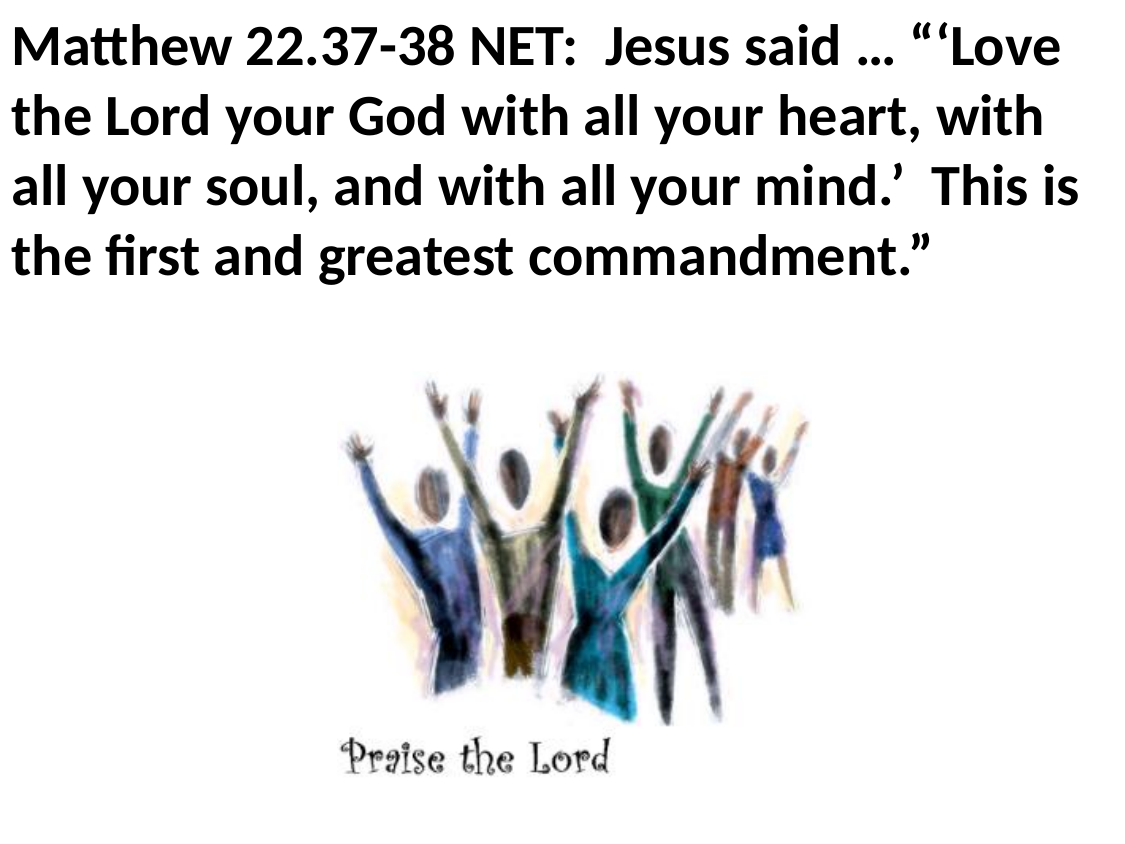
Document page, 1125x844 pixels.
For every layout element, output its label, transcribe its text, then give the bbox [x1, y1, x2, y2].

picture [337, 371, 812, 782]
text_box Matthew 22.37-38 NET: Jesus said … “‘Love the Lord your God with all your heart, with all your soul, and with all your mind.’ This is the first and greatest commandment.” [0, 0, 1122, 295]
